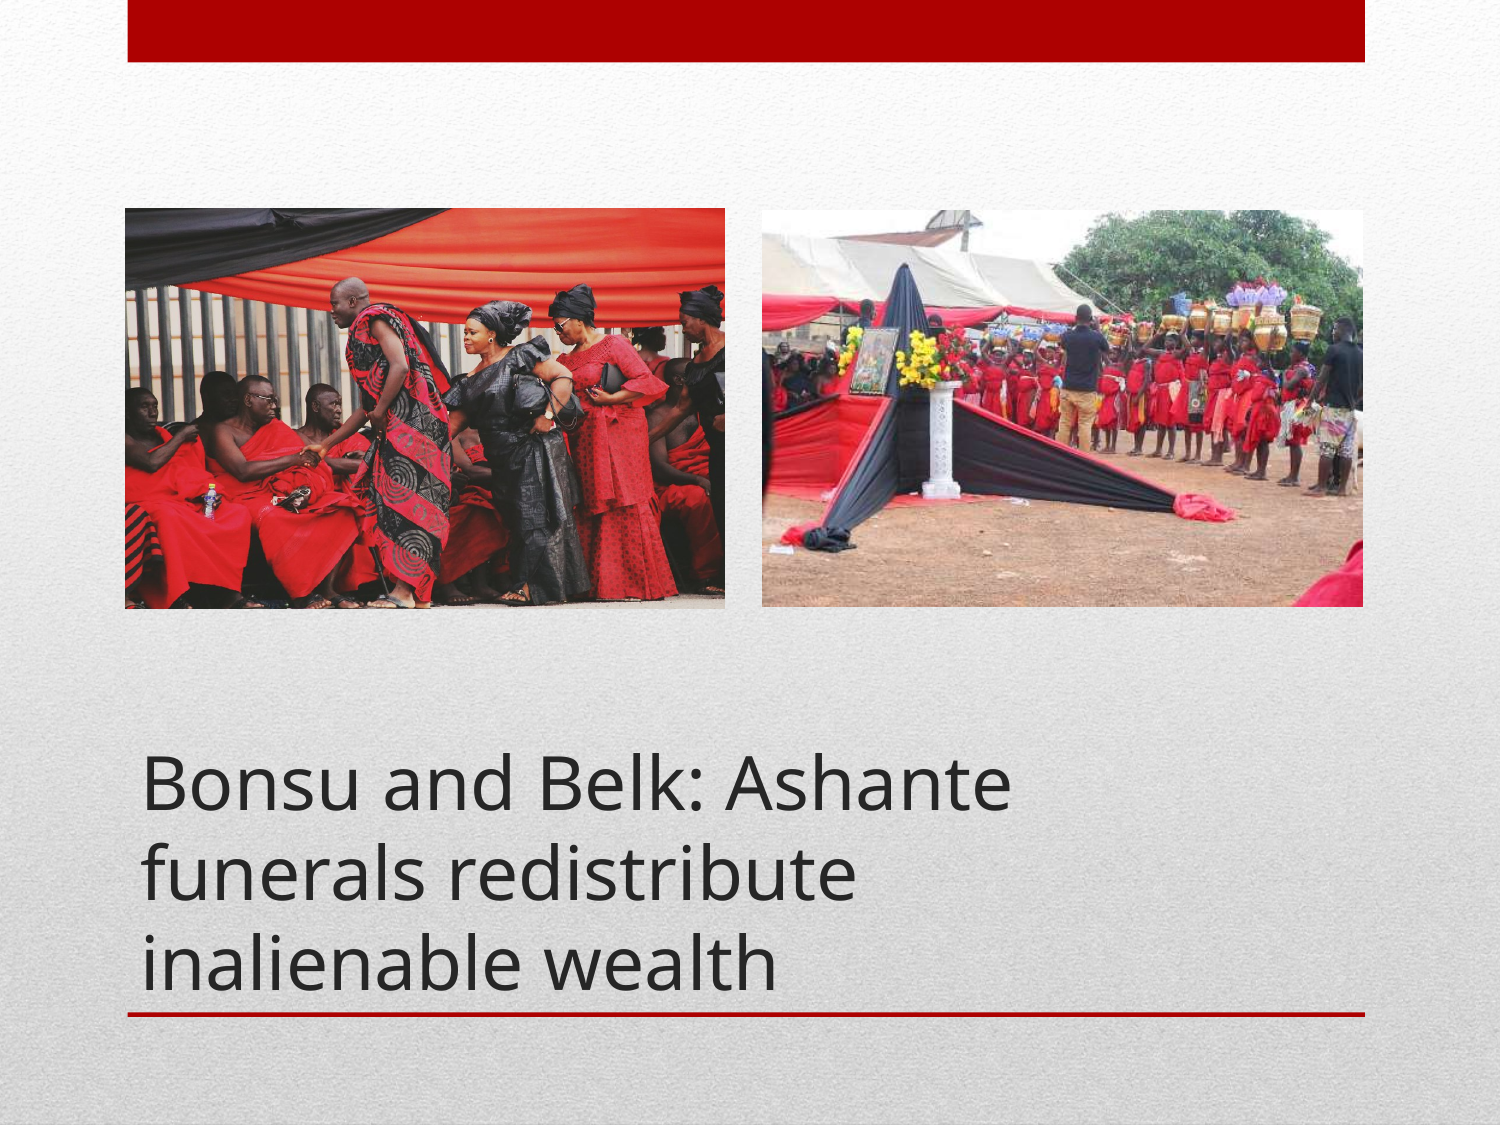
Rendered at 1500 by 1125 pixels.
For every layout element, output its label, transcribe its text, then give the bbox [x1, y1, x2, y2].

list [761, 210, 1364, 608]
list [124, 208, 726, 610]
title Bonsu and Belk: Ashante funerals redistribute inalienable wealth [125, 750, 1238, 1013]
